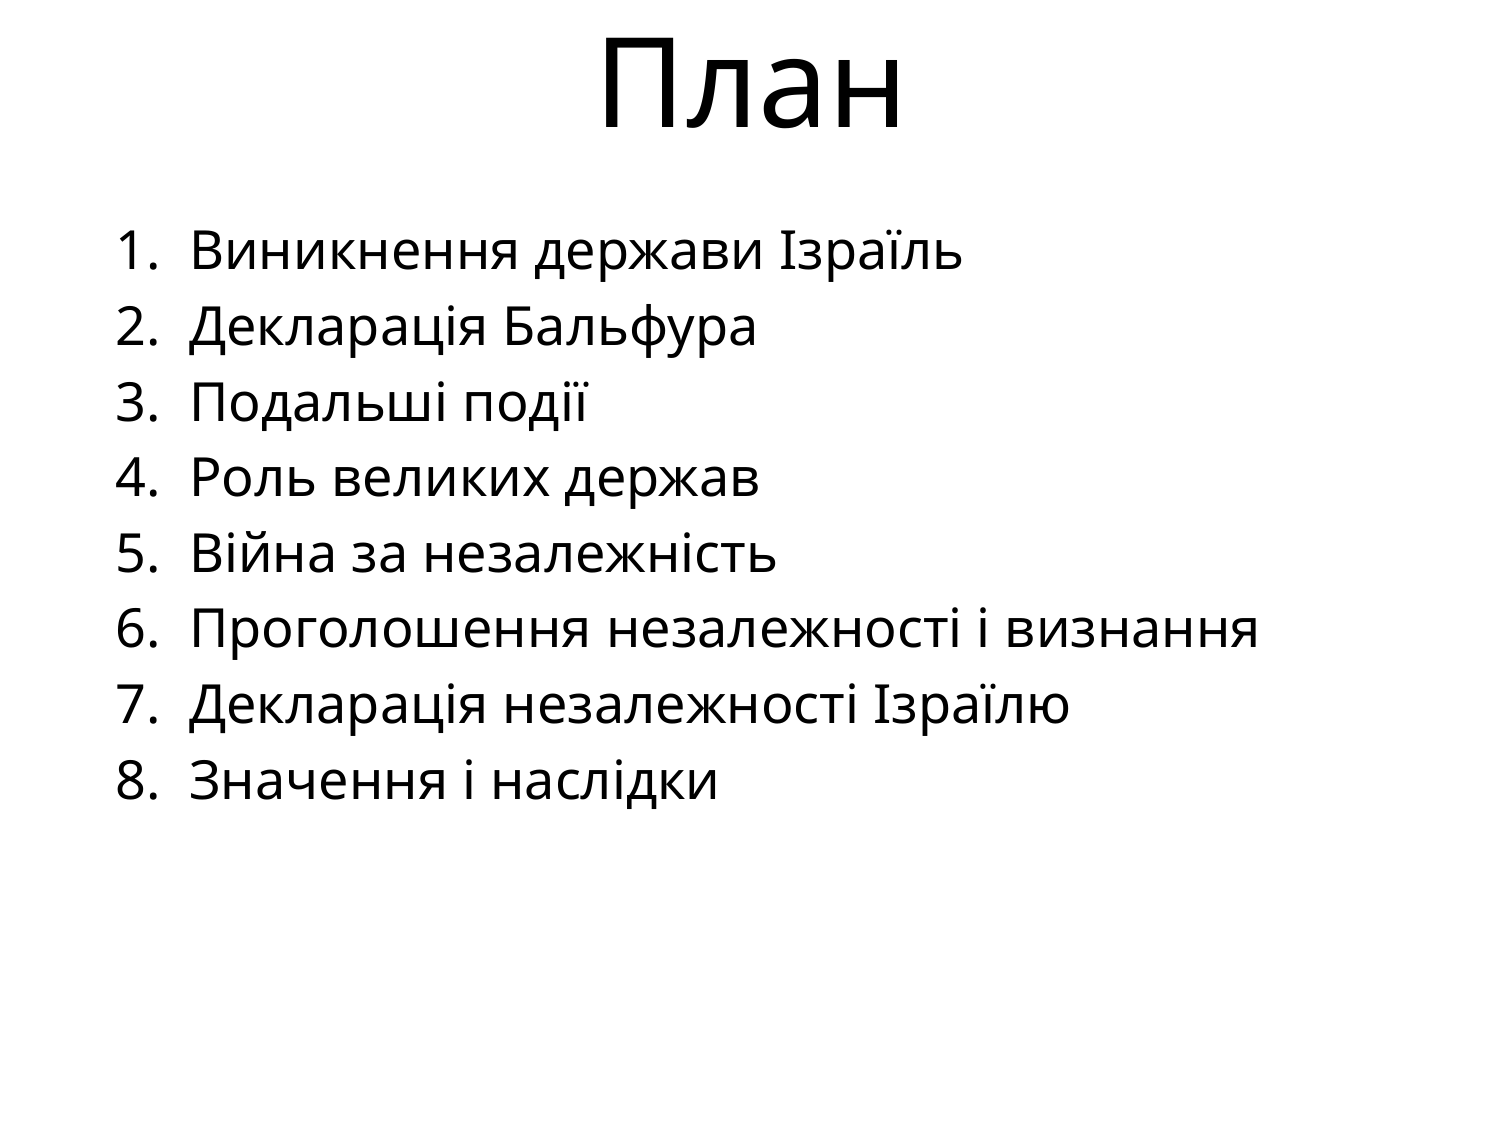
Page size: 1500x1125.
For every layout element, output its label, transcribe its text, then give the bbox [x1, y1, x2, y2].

list Виникнення держави Ізраїль Декларація Бальфура Подальші події Роль великих держав Війна за незалежність Проголошення незалежності і визнання Декларація незалежності Ізраїлю Значення і наслідки [100, 208, 1451, 951]
title План [76, 0, 1427, 172]
